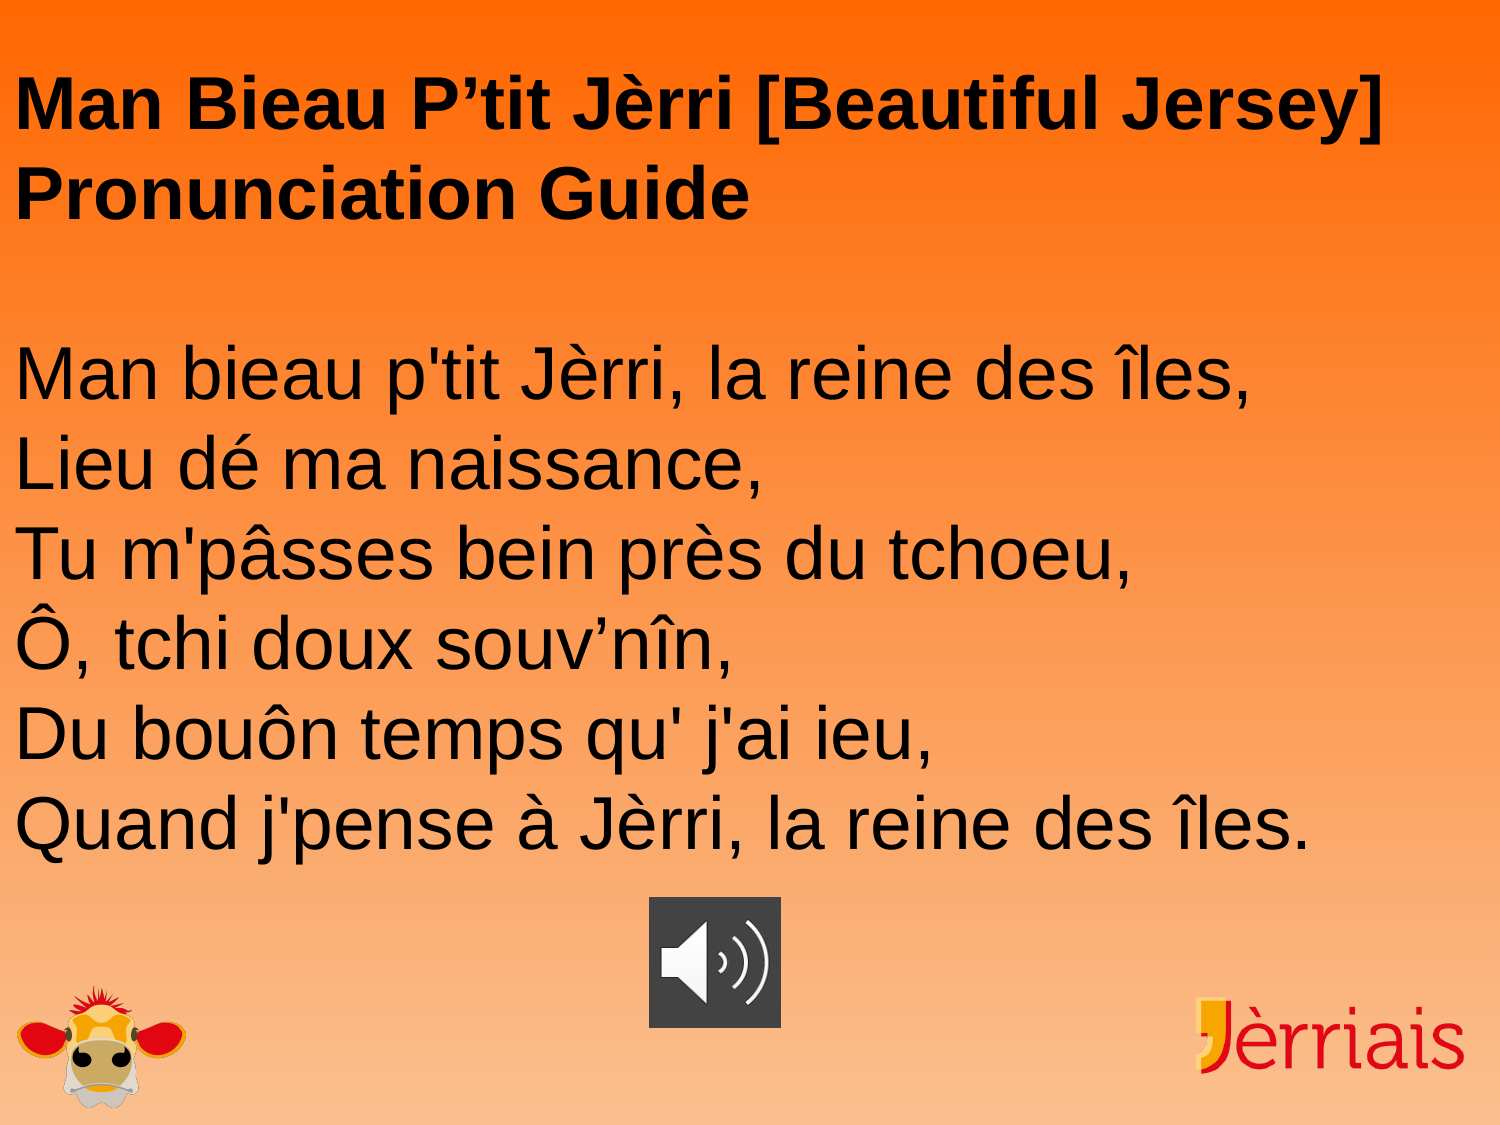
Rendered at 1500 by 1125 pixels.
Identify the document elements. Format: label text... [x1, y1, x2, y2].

picture [648, 895, 782, 1030]
text_box Man Bieau P’tit Jèrri [Beautiful Jersey] Pronunciation Guide Man bieau p'tit Jèrri, la reine des îles, Lieu dé ma naissance, Tu m'pâsses bein près du tchoeu, Ô, tchi doux souv’nîn, Du bouôn temps qu' j'ai ieu, Quand j'pense à Jèrri, la reine des îles. [0, 47, 1500, 873]
picture [1129, 895, 1500, 1125]
picture [17, 986, 186, 1108]
